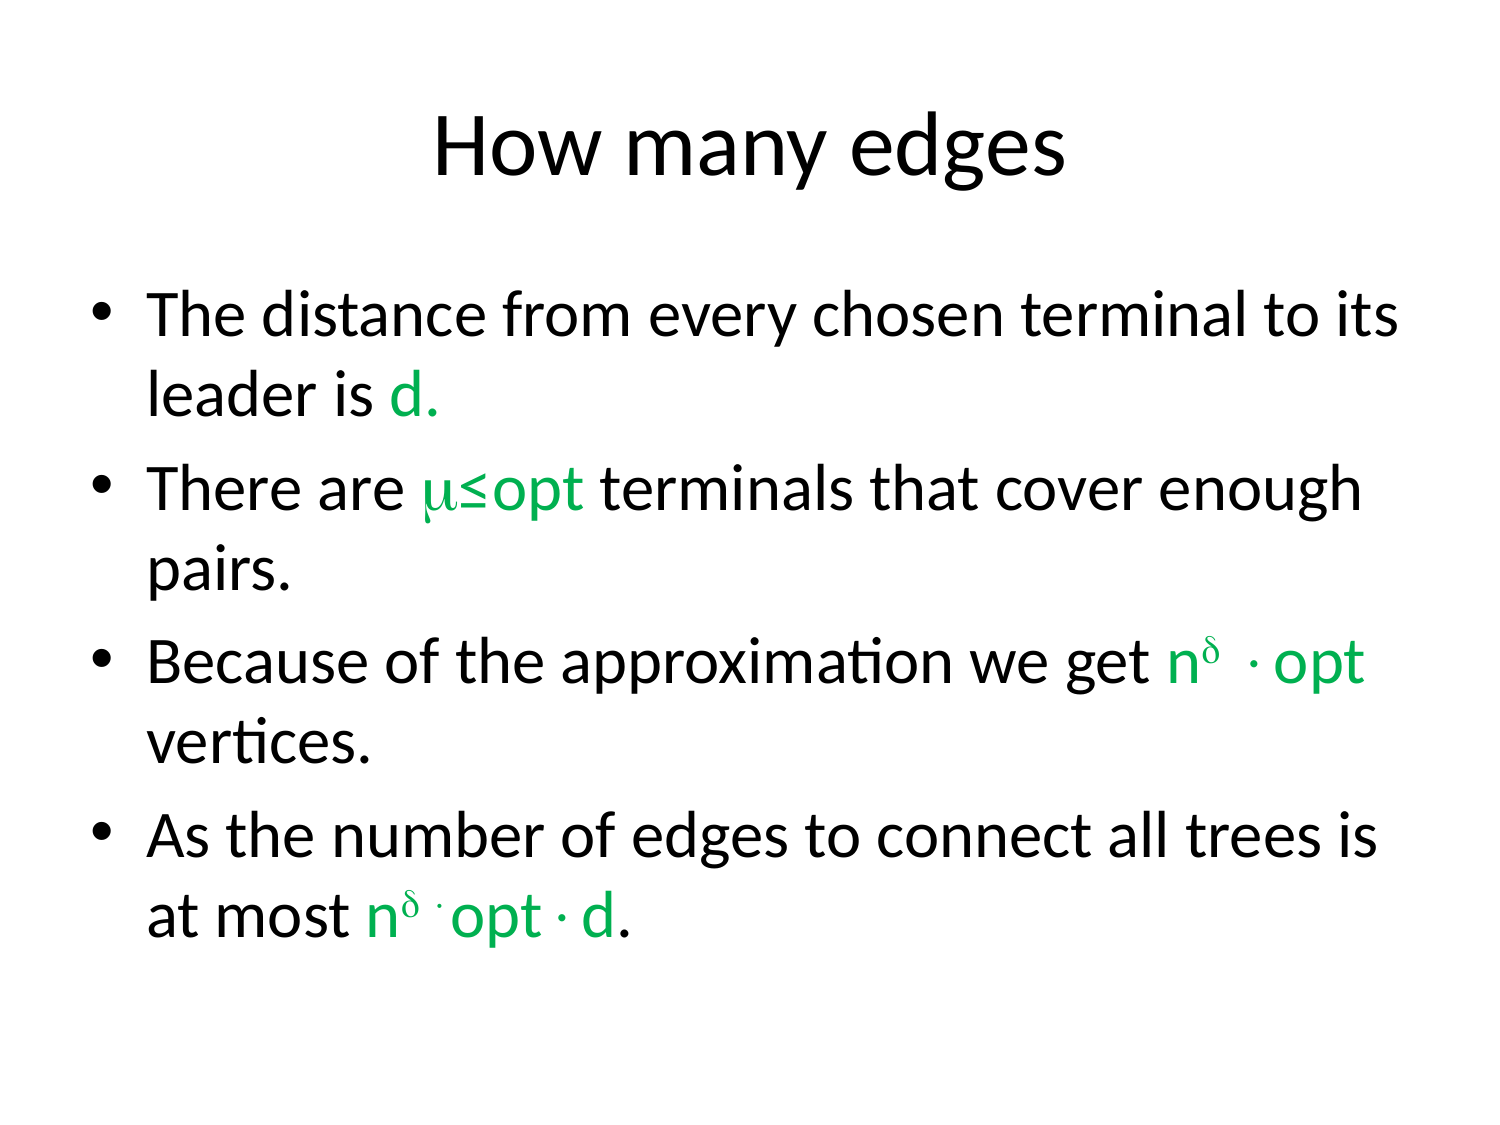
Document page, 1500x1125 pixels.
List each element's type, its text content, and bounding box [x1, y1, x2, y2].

list The distance from every chosen terminal to its leader is d. There are ≤opt terminals that cover enough pairs. Because of the approximation we get n opt vertices. As the number of edges to connect all trees is at most n optd. [75, 262, 1425, 1005]
title How many edges [75, 45, 1425, 233]
